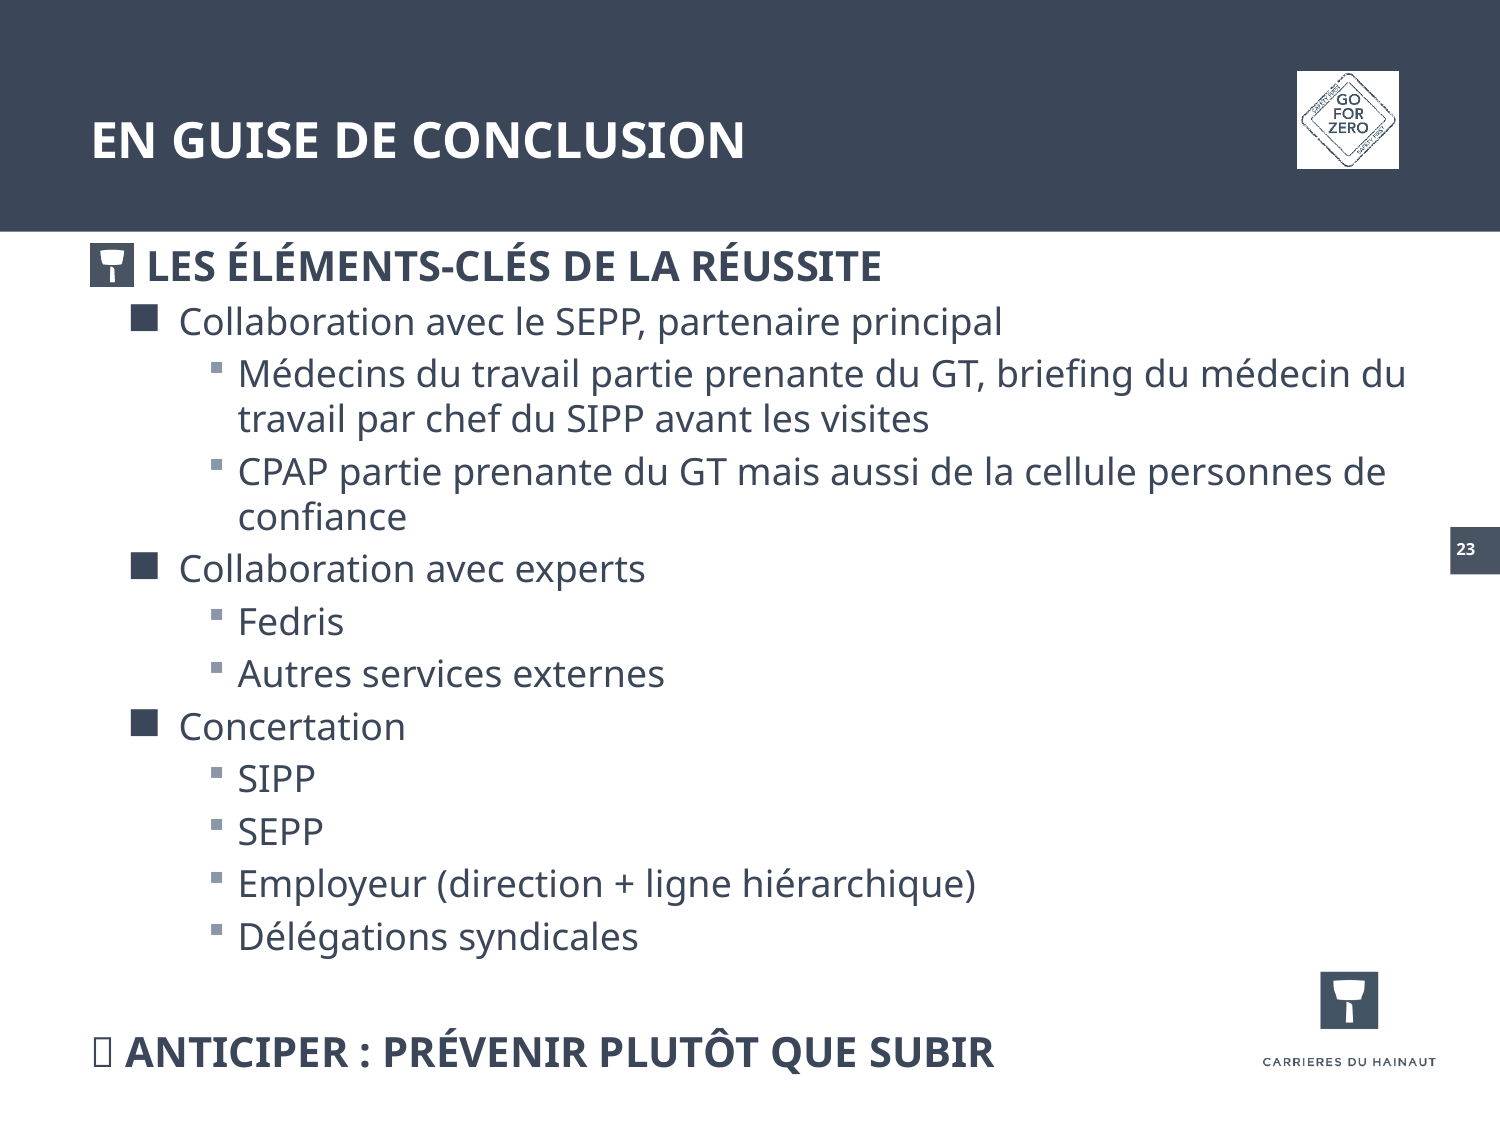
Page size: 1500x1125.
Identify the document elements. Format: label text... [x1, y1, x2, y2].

picture [90, 243, 134, 287]
picture [1198, 912, 1500, 1125]
picture [1297, 71, 1399, 169]
slide_number 23 [1450, 527, 1500, 575]
list les éléments-clés de la réussite Collaboration avec le SEPP, partenaire principal Médecins du travail partie prenante du GT, briefing du médecin du travail par chef du SIPP avant les visites CPAP partie prenante du GT mais aussi de la cellule personnes de confiance Collaboration avec experts Fedris Autres services externes Concertation SIPP SEPP Employeur (direction + ligne hiérarchique) Délégations syndicales  ANTICIPER : prévenir plutôt que subir [75, 232, 1425, 1094]
title En guise de conclusion [75, 45, 1199, 232]
